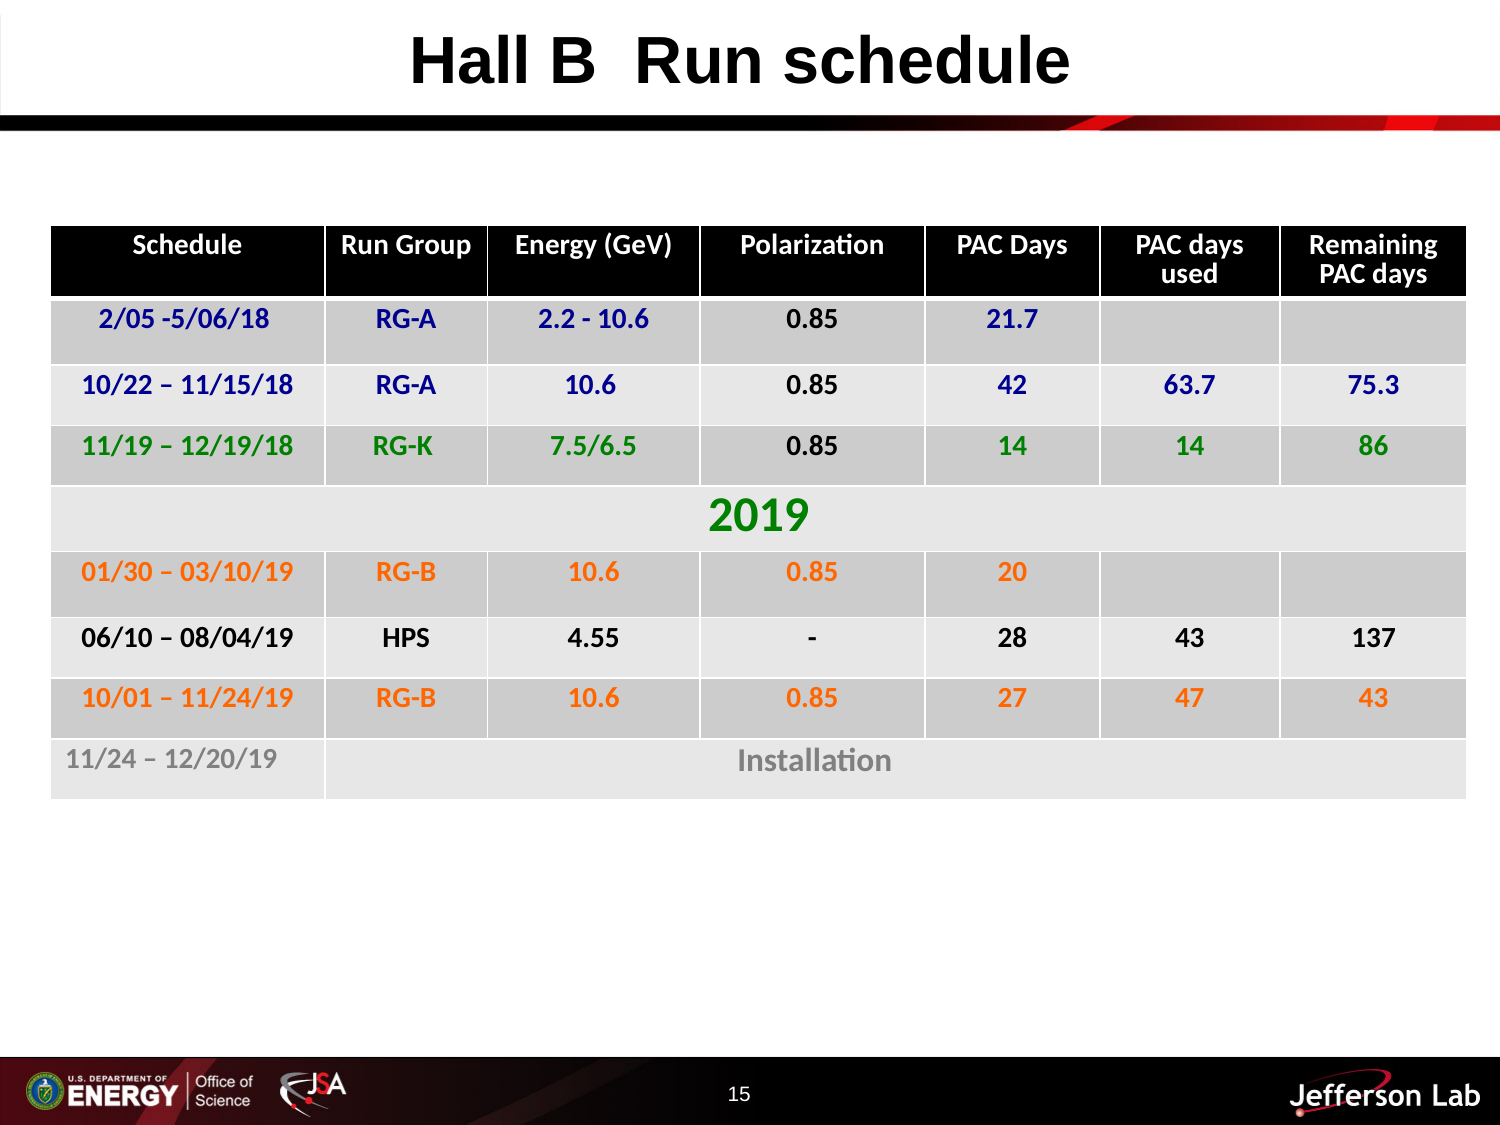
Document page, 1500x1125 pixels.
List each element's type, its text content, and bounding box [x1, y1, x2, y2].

table_cell RG-B [326, 552, 487, 617]
title Hall B Run schedule [112, 0, 1388, 125]
table_cell [1281, 552, 1466, 617]
table_cell 11/19 – 12/19/18 [51, 426, 324, 485]
table_cell 4.55 [488, 618, 699, 677]
table_header Run Group [326, 226, 487, 296]
picture [0, 0, 1500, 1125]
table_header Energy (GeV) [488, 226, 699, 296]
table_cell Installation [326, 740, 1466, 799]
table_cell [1101, 301, 1279, 364]
table_cell [1281, 301, 1466, 364]
table_cell 0.85 [701, 366, 924, 425]
table_cell RG-B [326, 679, 487, 738]
table_cell 10/22 – 11/15/18 [51, 366, 324, 425]
table_cell 21.7 [926, 301, 1099, 364]
table_cell 137 [1281, 618, 1466, 677]
table_cell 0.85 [701, 301, 924, 364]
table_cell 14 [1101, 426, 1279, 485]
table_cell 10/01 – 11/24/19 [51, 679, 324, 738]
table_cell 75.3 [1281, 366, 1466, 425]
table_cell 10.6 [488, 552, 699, 617]
table_cell 11/24 – 12/20/19 [51, 740, 324, 799]
table_cell 01/30 – 03/10/19 [51, 552, 324, 617]
table_cell - [701, 618, 924, 677]
table_cell 43 [1101, 618, 1279, 677]
table_cell 0.85 [701, 552, 924, 617]
table_cell 2019 [51, 487, 1466, 551]
table_cell 2/05 -5/06/18 [51, 301, 324, 364]
table_cell 7.5/6.5 [488, 426, 699, 485]
table_cell 06/10 – 08/04/19 [51, 618, 324, 677]
table_header Schedule [51, 226, 324, 296]
table_cell 14 [926, 426, 1099, 485]
table_cell 63.7 [1101, 366, 1279, 425]
table_cell 86 [1281, 426, 1466, 485]
table_cell 28 [926, 618, 1099, 677]
table_cell [1101, 552, 1279, 617]
table_cell 2.2 - 10.6 [488, 301, 699, 364]
table_cell 10.6 [488, 679, 699, 738]
table_cell 20 [926, 552, 1099, 617]
table_cell 43 [1281, 679, 1466, 738]
table_cell HPS [326, 618, 487, 677]
table_header PAC Days [926, 226, 1099, 296]
table_header PAC days used [1101, 226, 1279, 296]
table_header Remaining PAC days [1281, 226, 1466, 296]
table_cell RG-A [326, 301, 487, 364]
table_cell 47 [1101, 679, 1279, 738]
table_header Polarization [701, 226, 924, 296]
table_cell RG-A [326, 366, 487, 425]
table_cell 0.85 [701, 679, 924, 738]
table_cell RG-K [326, 426, 487, 485]
table_cell 42 [926, 366, 1099, 425]
table_cell 27 [926, 679, 1099, 738]
table_cell 0.85 [701, 426, 924, 485]
table_cell 10.6 [488, 366, 699, 425]
